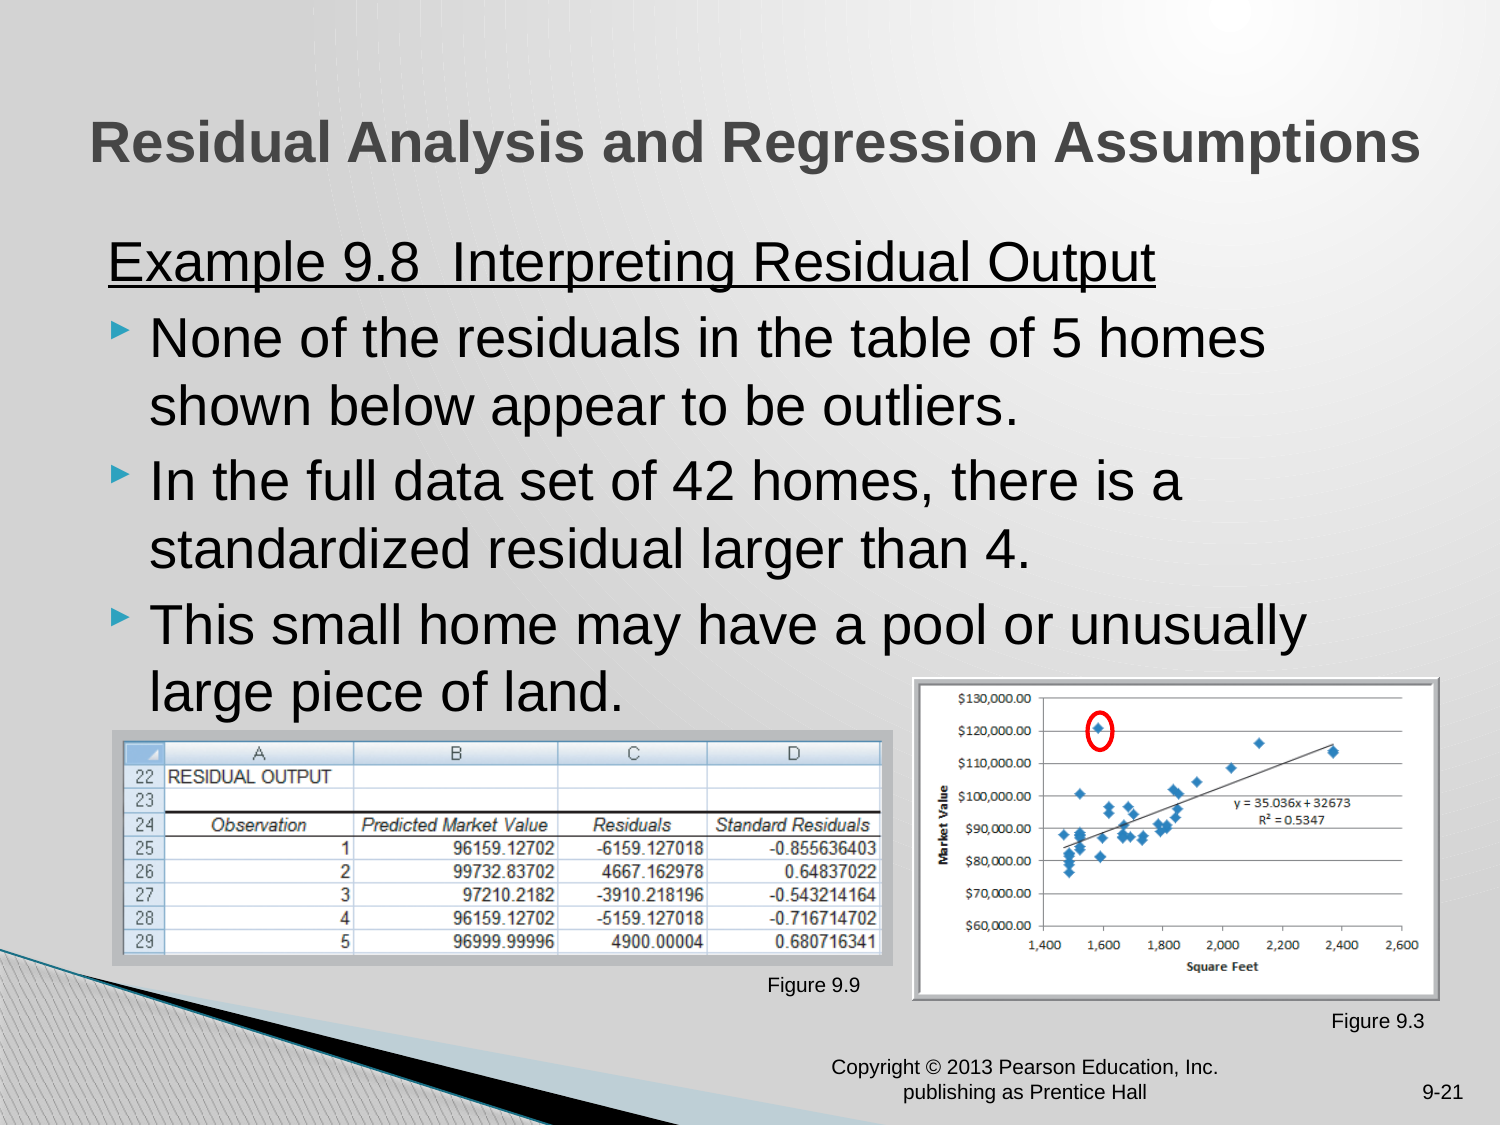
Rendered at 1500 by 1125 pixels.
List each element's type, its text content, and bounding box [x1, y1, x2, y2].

list Example 9.8 Interpreting Residual Output None of the residuals in the table of 5 homes shown below appear to be outliers. In the full data set of 42 homes, there is a standardized residual larger than 4. This small home may have a pool or unusually large piece of land. [74, 217, 1426, 961]
picture [112, 729, 893, 966]
footer Copyright © 2013 Pearson Education, Inc. publishing as Prentice Hall [812, 1051, 1238, 1112]
text_box Figure 9.9 [752, 974, 893, 1005]
text_box Figure 9.3 [1316, 1000, 1476, 1040]
slide_number 9-21 [1362, 1051, 1479, 1112]
title Residual Analysis and Regression Assumptions [75, 45, 1463, 233]
picture [912, 677, 1440, 1001]
